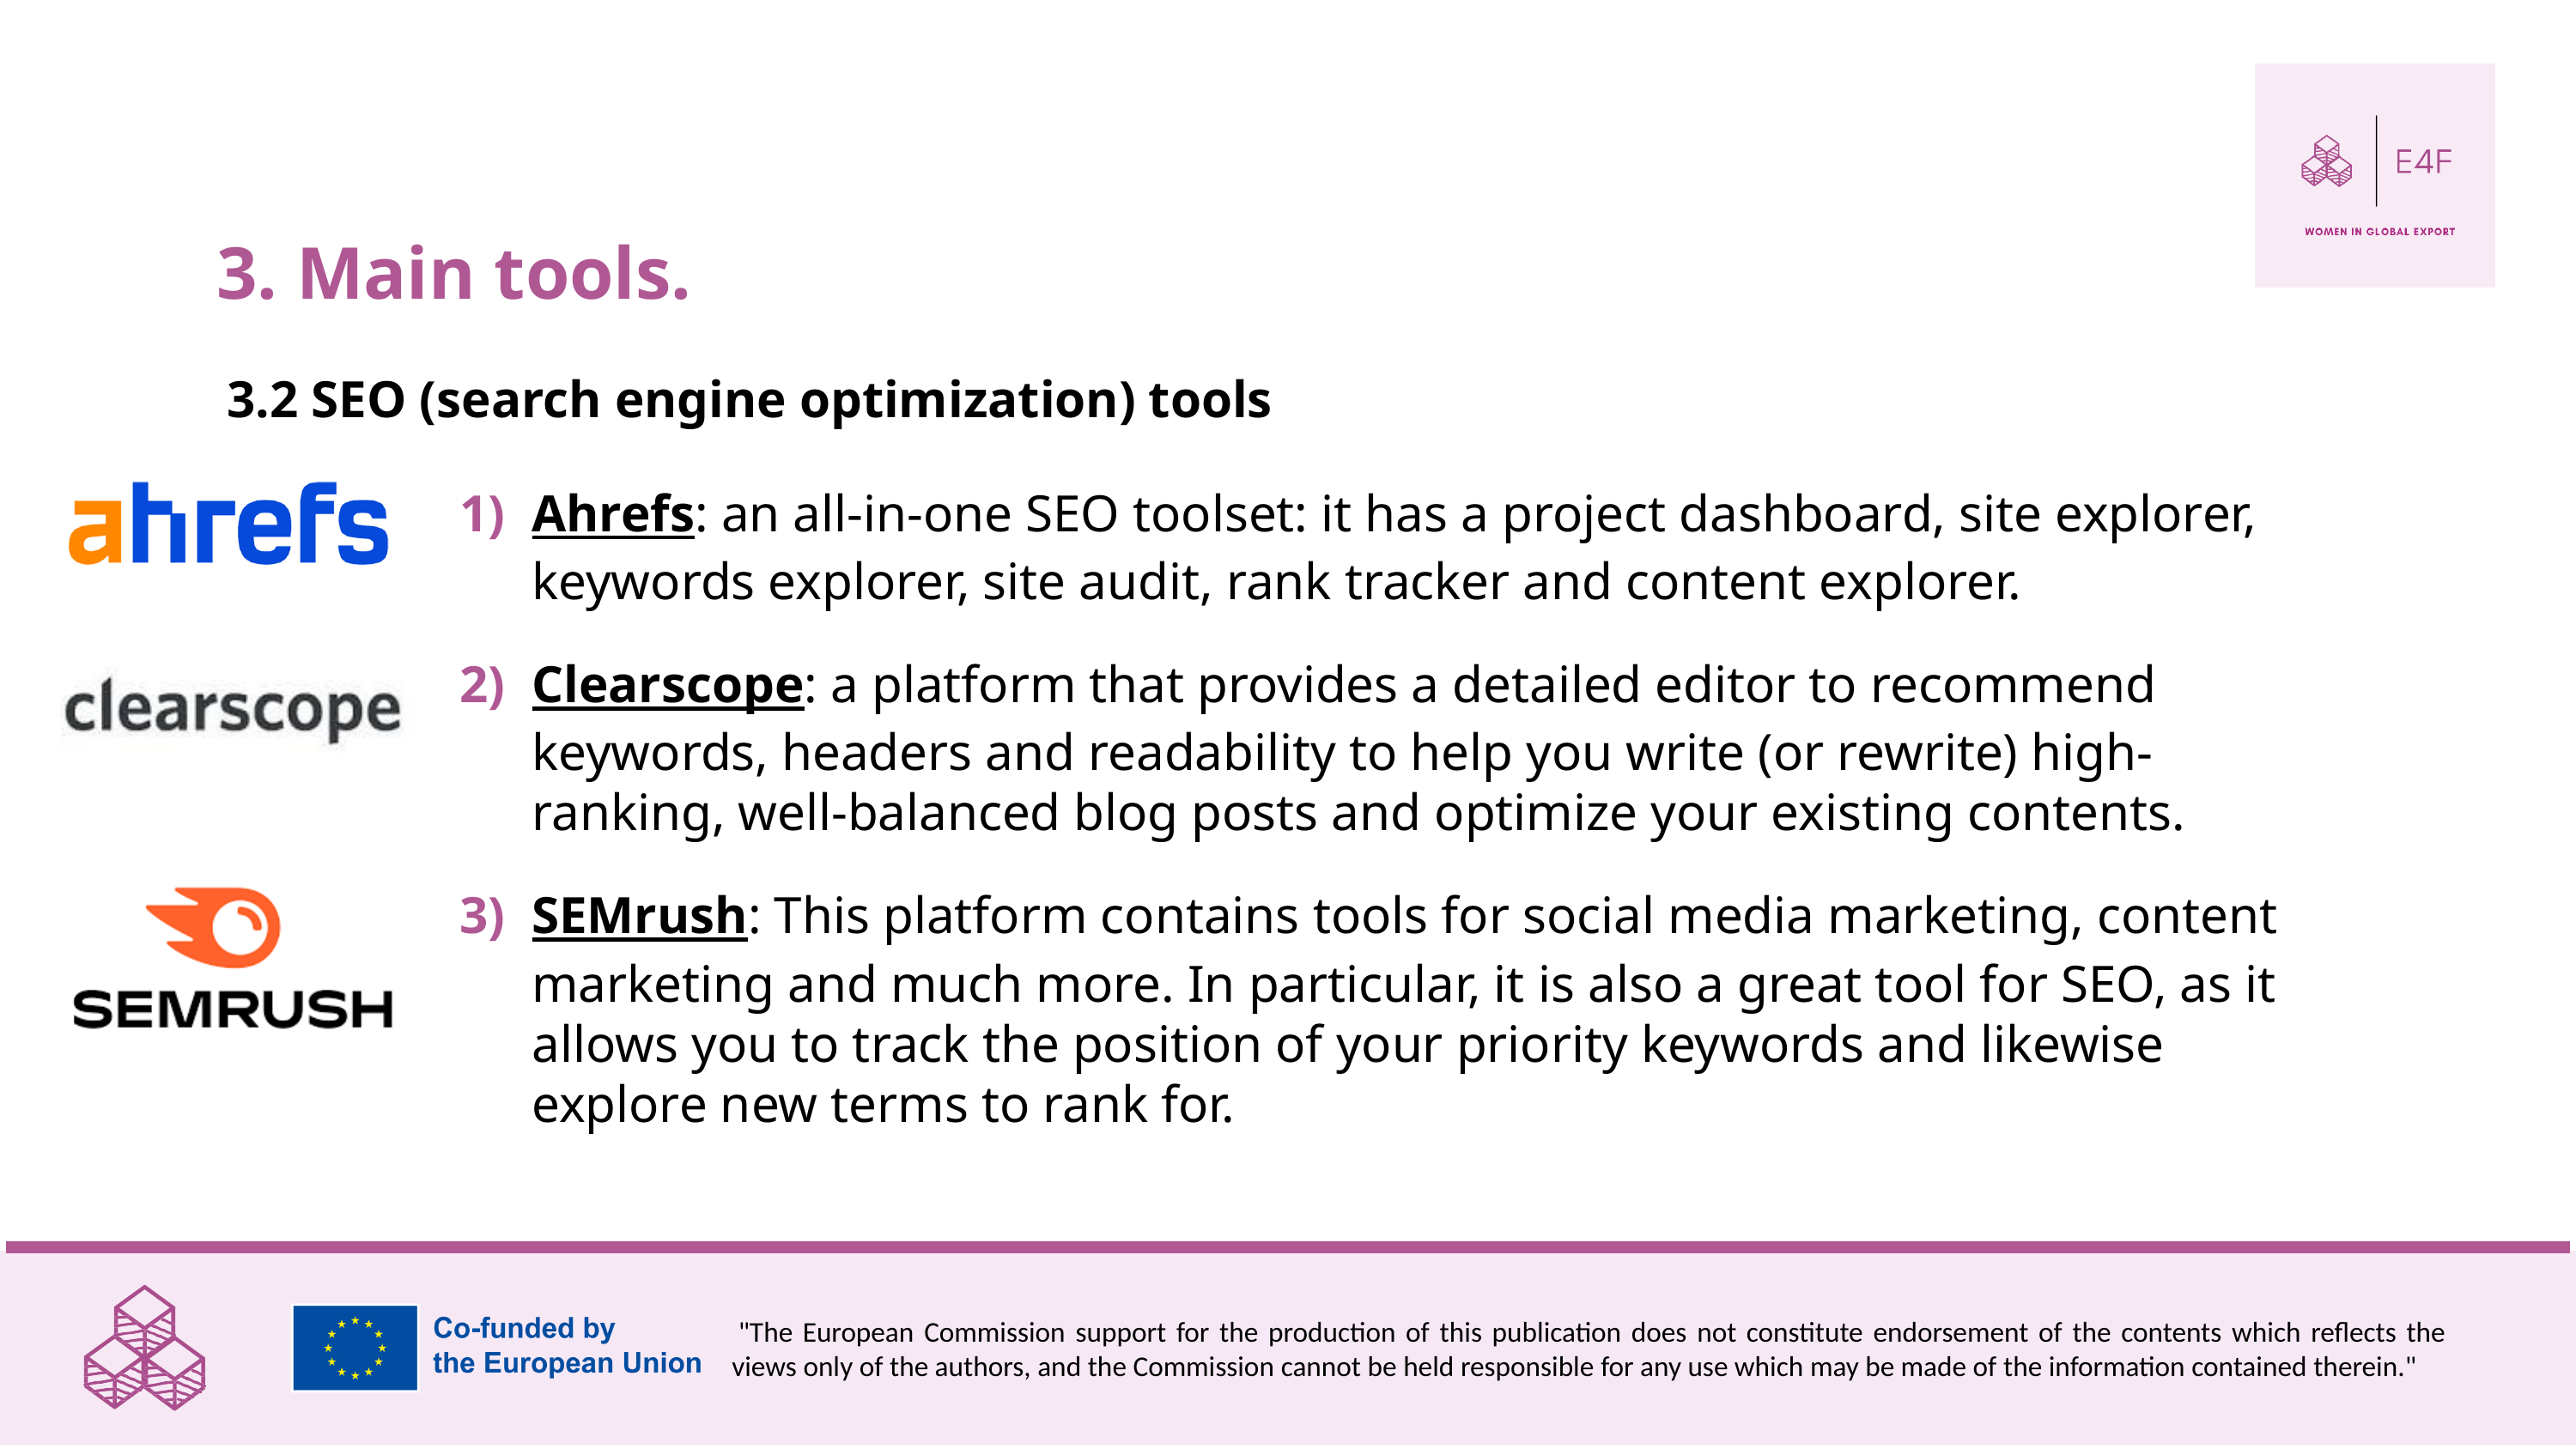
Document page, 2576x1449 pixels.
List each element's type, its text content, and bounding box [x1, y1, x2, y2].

picture [26, 842, 440, 1075]
picture [113, 1315, 176, 1351]
text_box 3. Main tools. [204, 221, 1728, 320]
picture [33, 652, 434, 767]
picture [288, 1300, 732, 1396]
picture [161, 1341, 176, 1351]
picture [83, 1364, 206, 1403]
picture [2254, 64, 2495, 288]
text_box Ahrefs: an all-in-one SEO toolset: it has a project dashboard, site explorer, keywords explorer, site audit, rank tracker and content explorer. Clearscope: a platform that provides a detailed editor to recommend keywords, headers and readability to help you write (or rewrite) high-ranking, well-balanced blog posts and optimize your existing contents. SEMrush: This platform contains tools for social media marketing, content marketing and much more. In particular, it is also a great tool for SEO, as it allows you to track the position of your priority keywords and likewise explore new terms to rank for. [447, 475, 2347, 1139]
text_box 3.2 SEO (search engine optimization) tools [214, 361, 1629, 434]
picture [0, 470, 474, 578]
